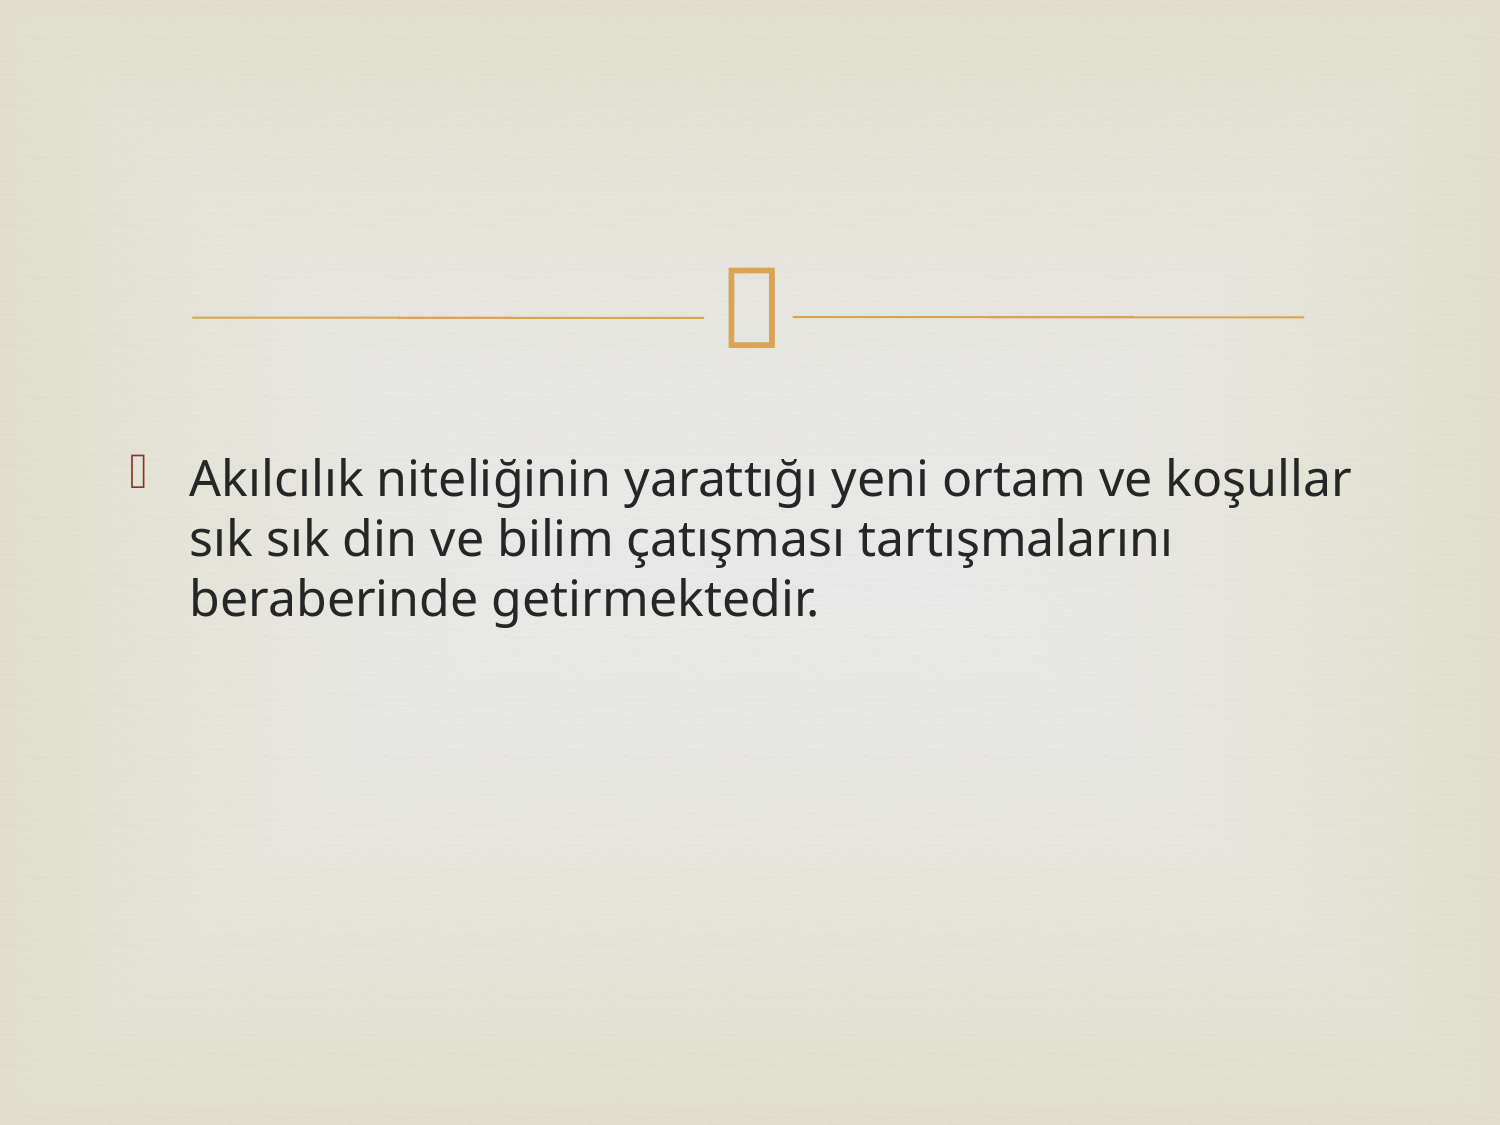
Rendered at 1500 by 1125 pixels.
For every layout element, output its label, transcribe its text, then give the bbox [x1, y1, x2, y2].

list Akılcılık niteliğinin yarattığı yeni ortam ve koşullar sık sık din ve bilim çatışması tartışmalarını beraberinde getirmektedir. [114, 368, 1386, 1005]
